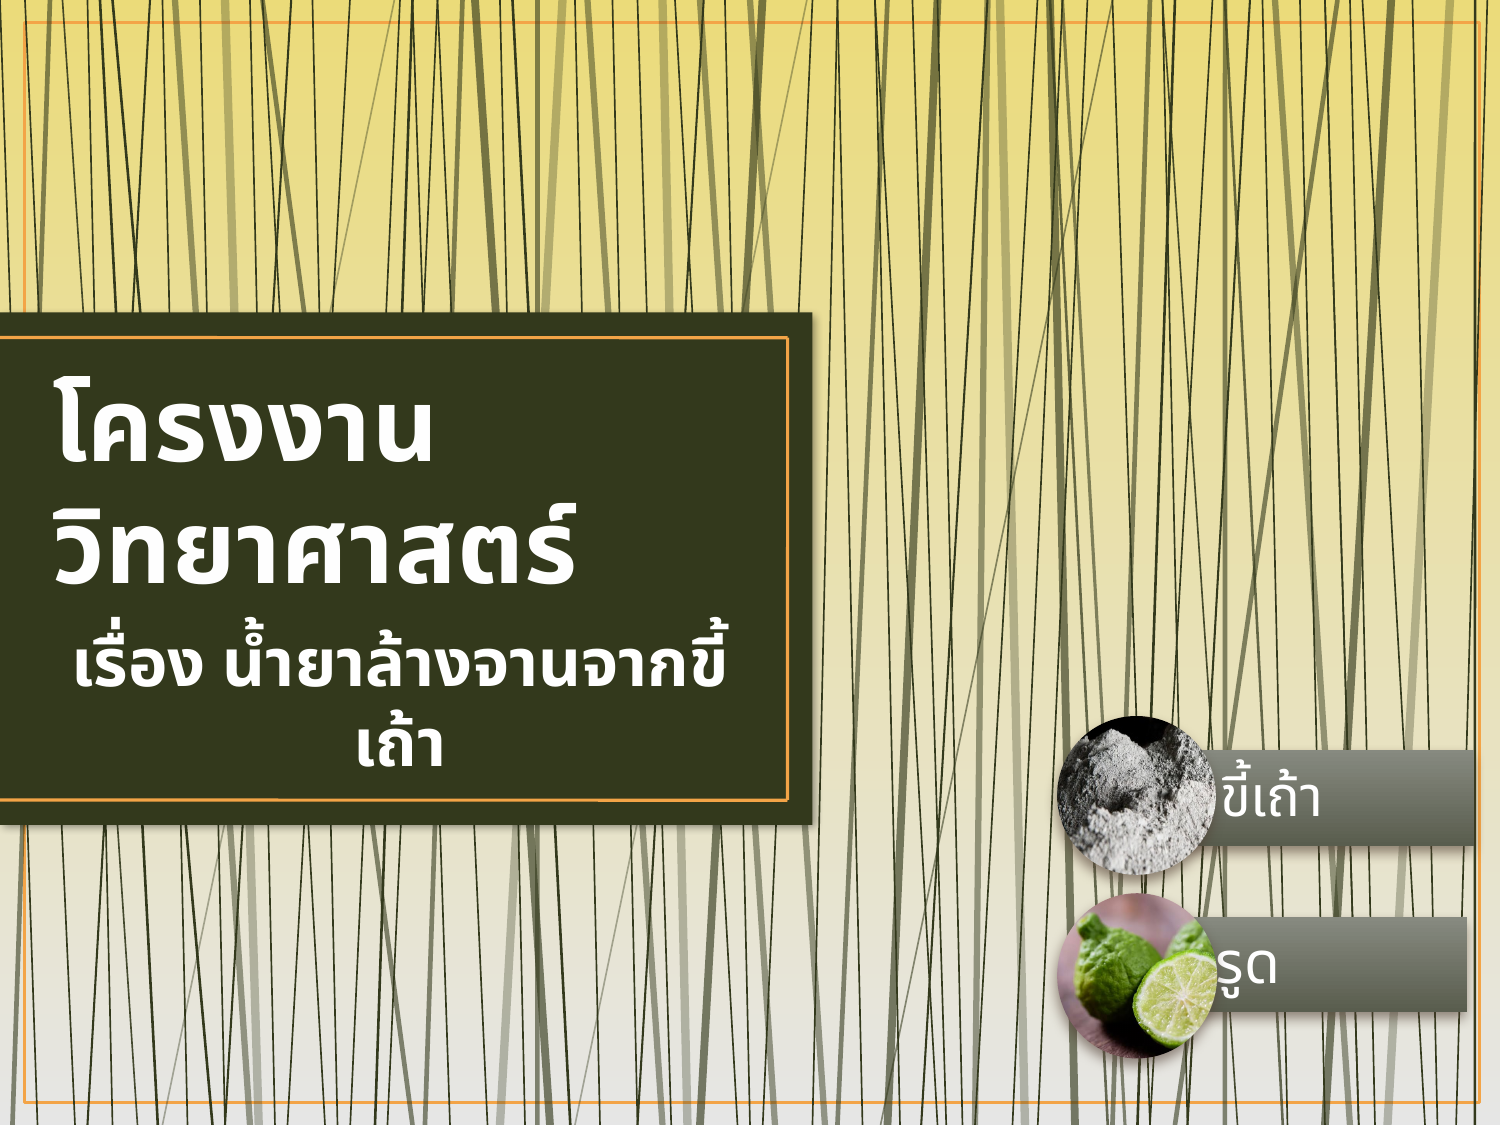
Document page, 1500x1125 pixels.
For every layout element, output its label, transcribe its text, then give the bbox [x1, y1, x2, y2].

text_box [607, 444, 1475, 536]
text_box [454, 538, 1500, 1125]
subtitle เรื่อง น้ำยาล้างจานจากขี้เถ้า [37, 612, 444, 788]
title โครงงานวิทยาศาสตร์ [35, 347, 765, 614]
